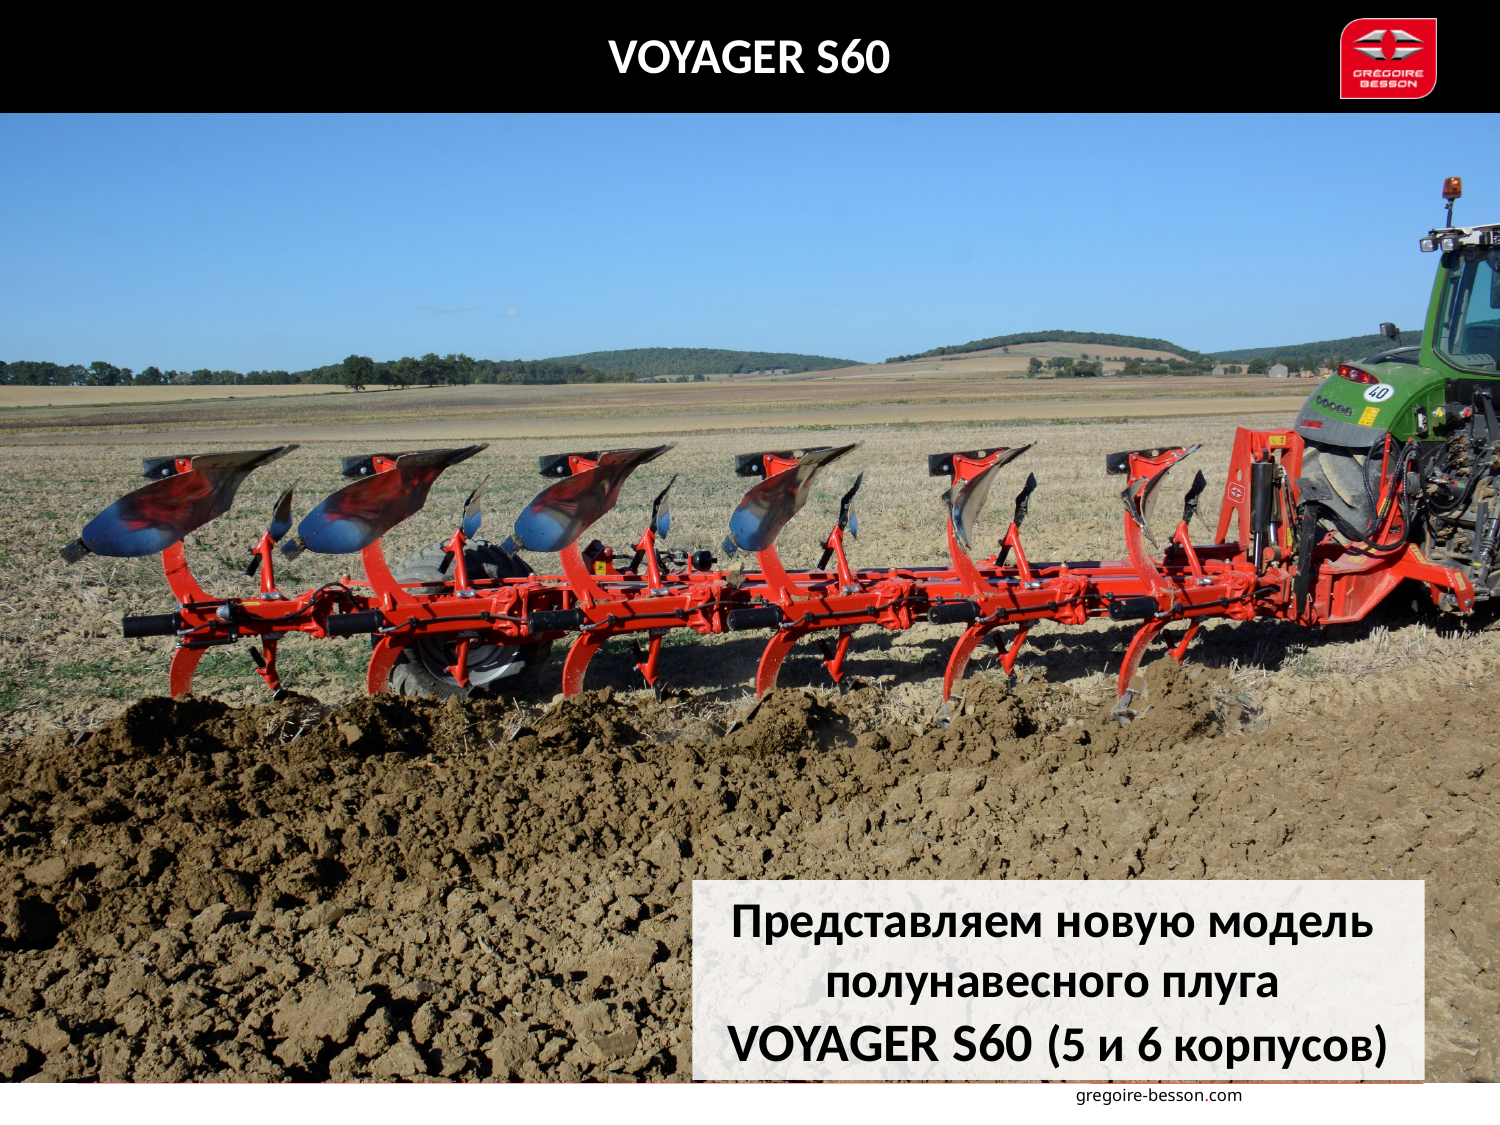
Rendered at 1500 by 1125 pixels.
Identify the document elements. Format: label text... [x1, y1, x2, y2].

picture [1425, 18, 1437, 99]
picture [0, 113, 1500, 1083]
title VOYAGER S60 [74, 0, 1425, 113]
